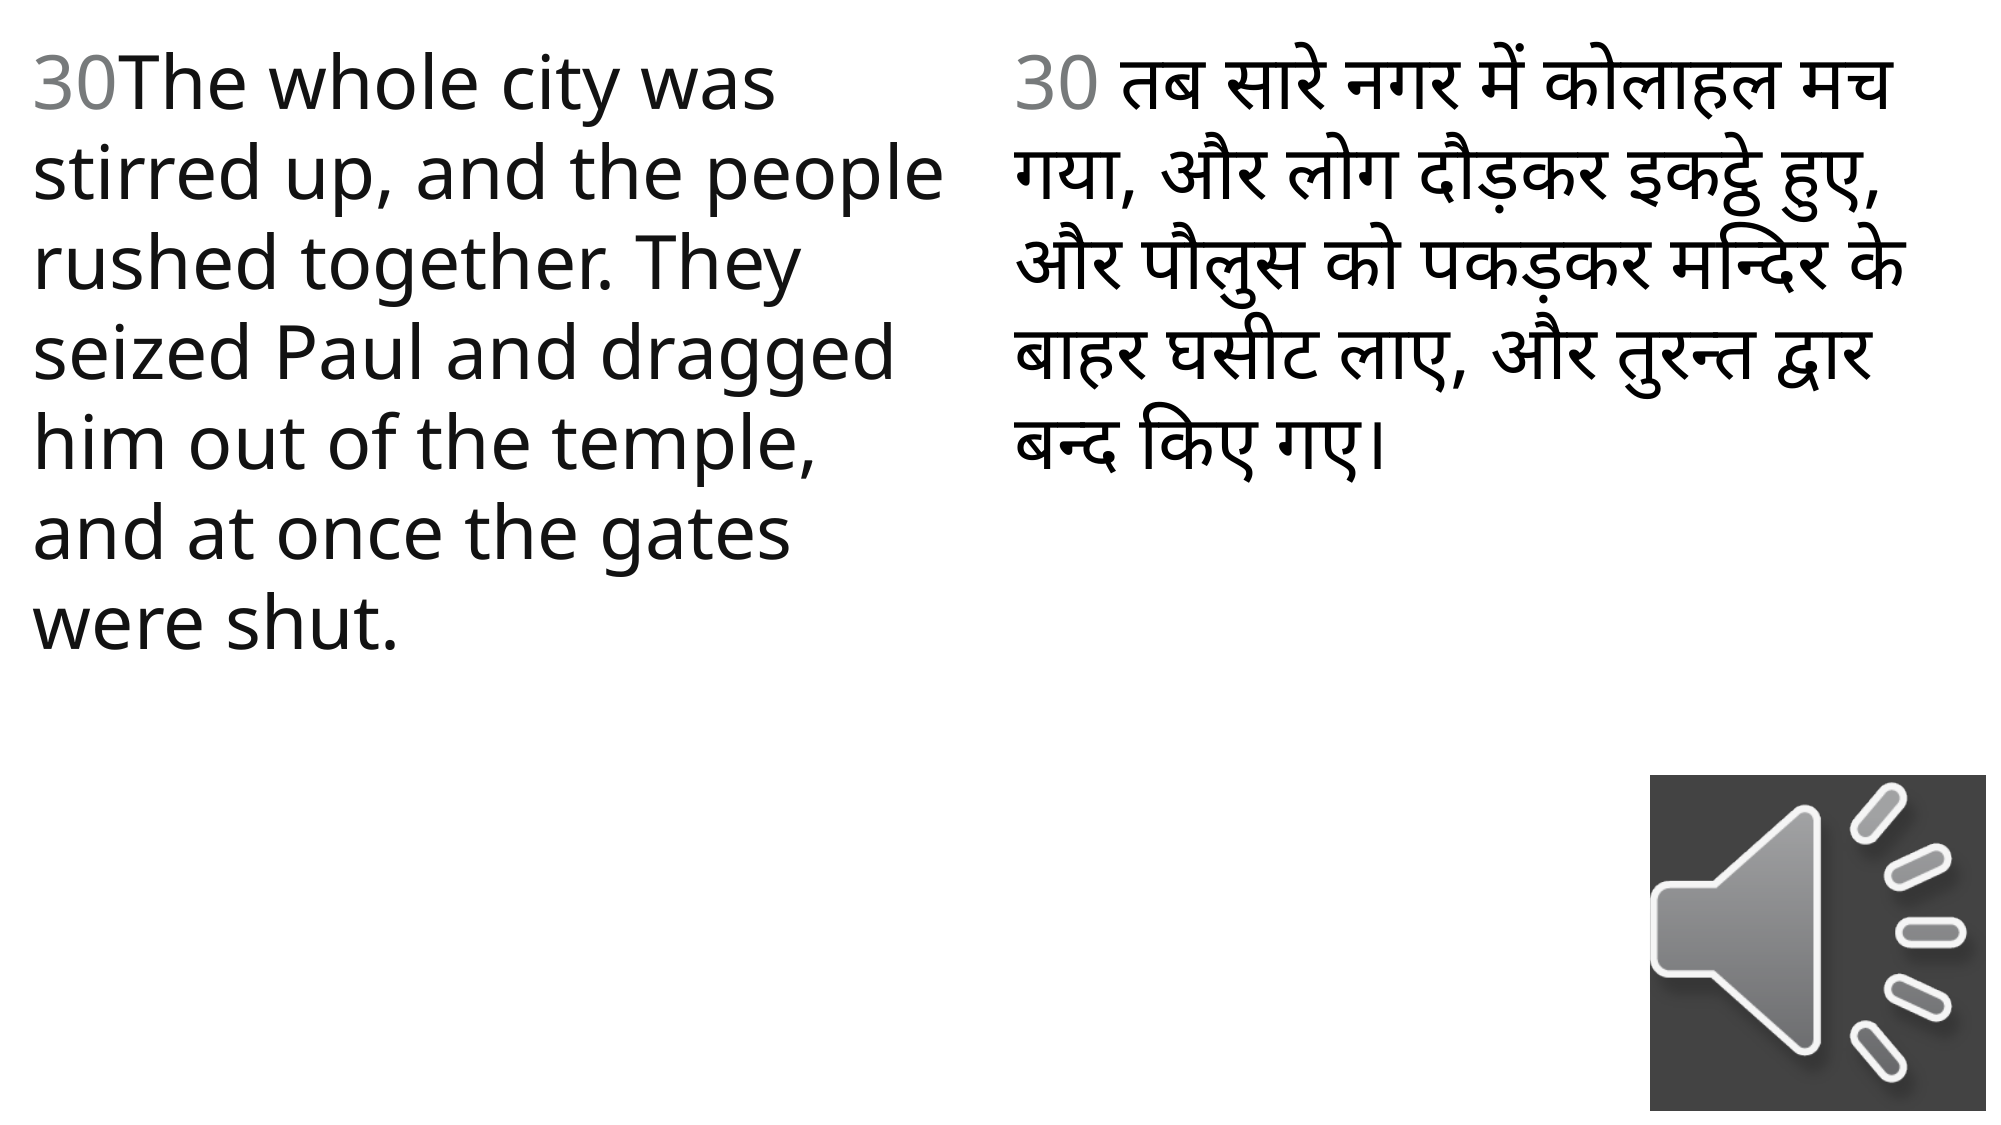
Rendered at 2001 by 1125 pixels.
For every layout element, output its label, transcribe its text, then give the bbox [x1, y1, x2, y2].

text_box 30The whole city was stirred up, and the people rushed together. They seized Paul and dragged him out of the temple, and at once the gates were shut. [18, 27, 973, 1104]
picture [1648, 773, 1987, 1112]
text_box 30 तब सारे नगर में कोलाहल मच गया, और लोग दौड़कर इकट्ठे हुए, और पौलुस को पकड़कर मन्दिर के बाहर घसीट लाए, और तुरन्त द्वार बन्द किए गए। [999, 27, 2000, 1104]
